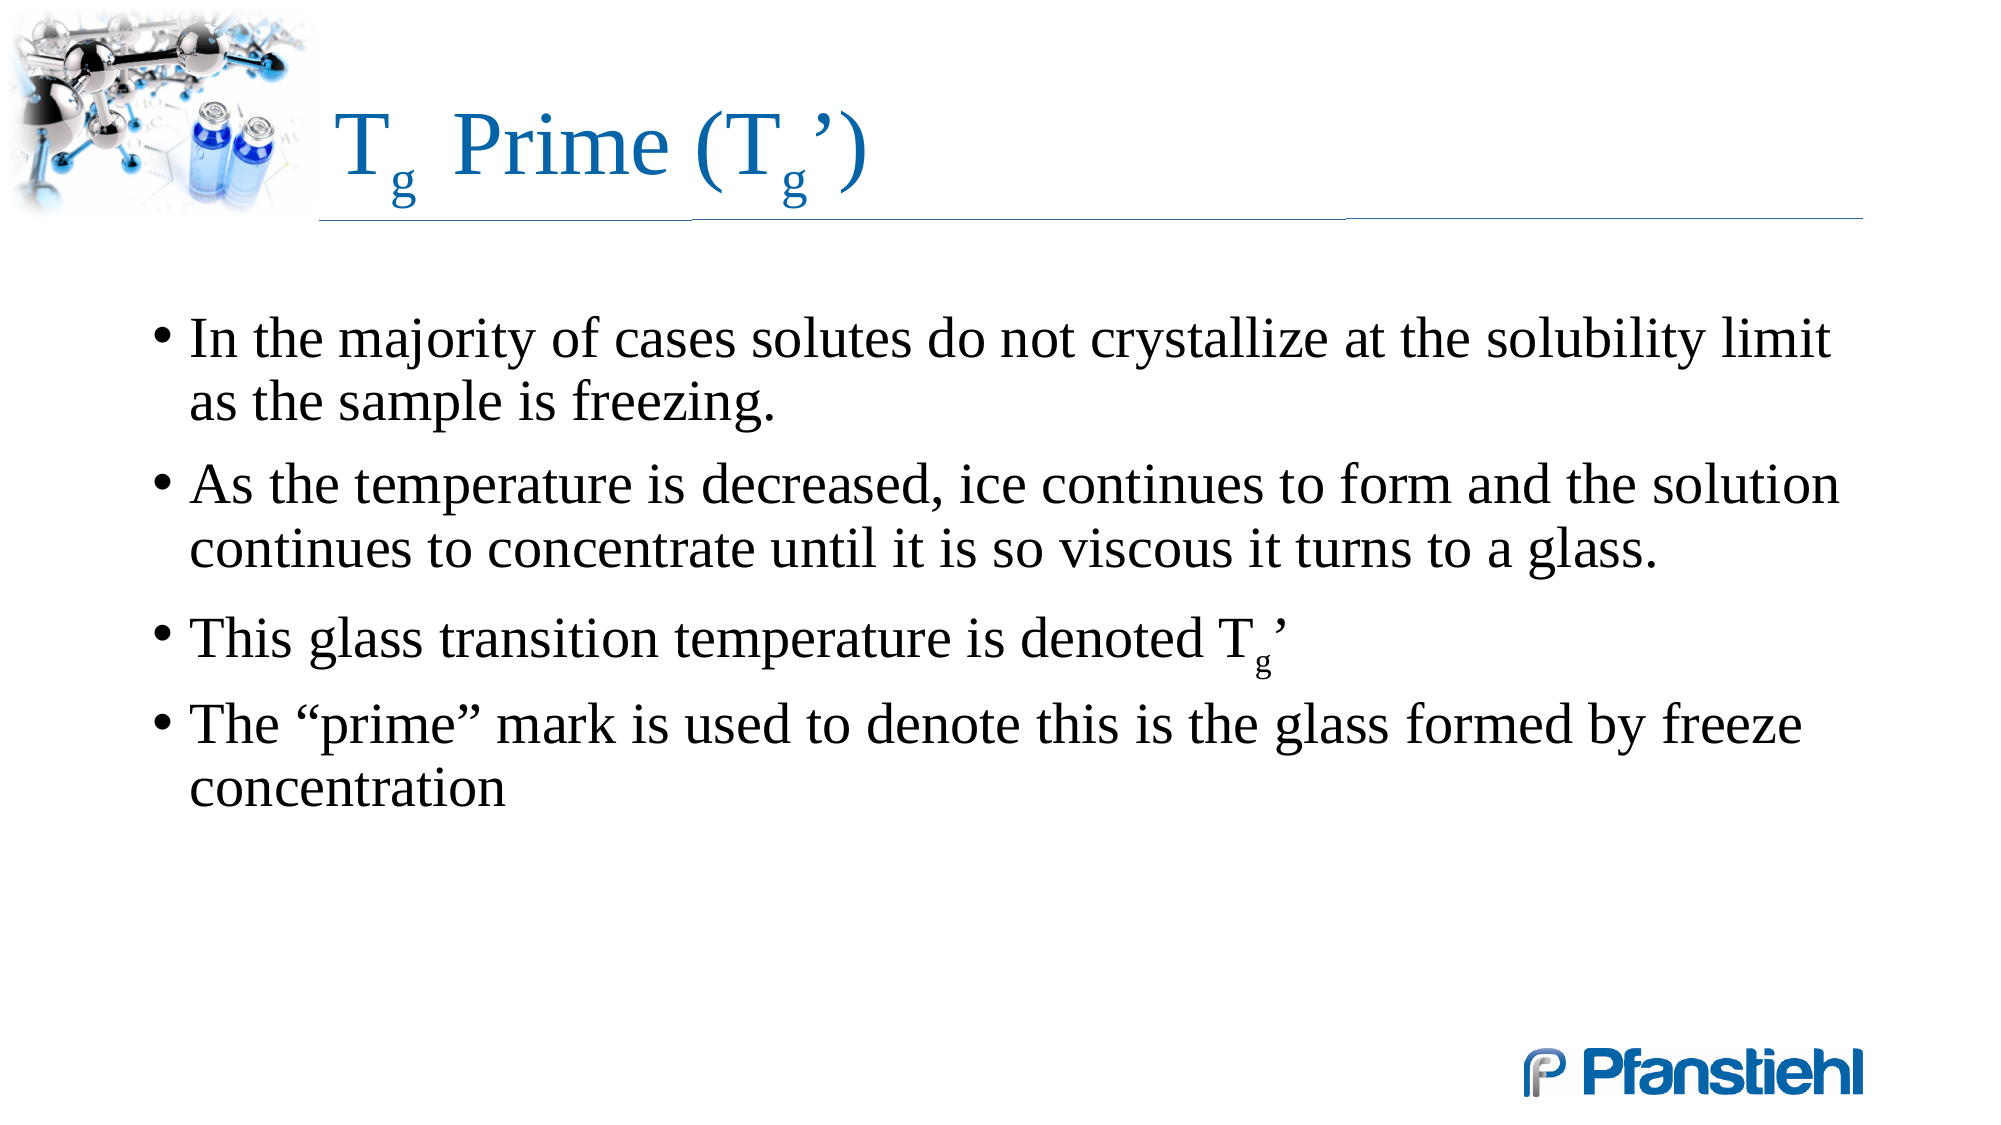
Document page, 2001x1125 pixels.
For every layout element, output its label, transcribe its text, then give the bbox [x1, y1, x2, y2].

picture [1524, 1048, 1863, 1097]
table_cell mAb [41, 42, 283, 184]
list In the majority of cases solutes do not crystallize at the solubility limit as the sample is freezing. As the temperature is decreased, ice continues to form and the solution continues to concentrate until it is so viscous it turns to a glass. This glass transition temperature is denoted Tg’ The “prime” mark is used to denote this is the glass formed by freeze concentration [137, 299, 1863, 1014]
picture [47, 48, 277, 178]
title Tg Prime (Tg’) [319, 20, 1863, 205]
